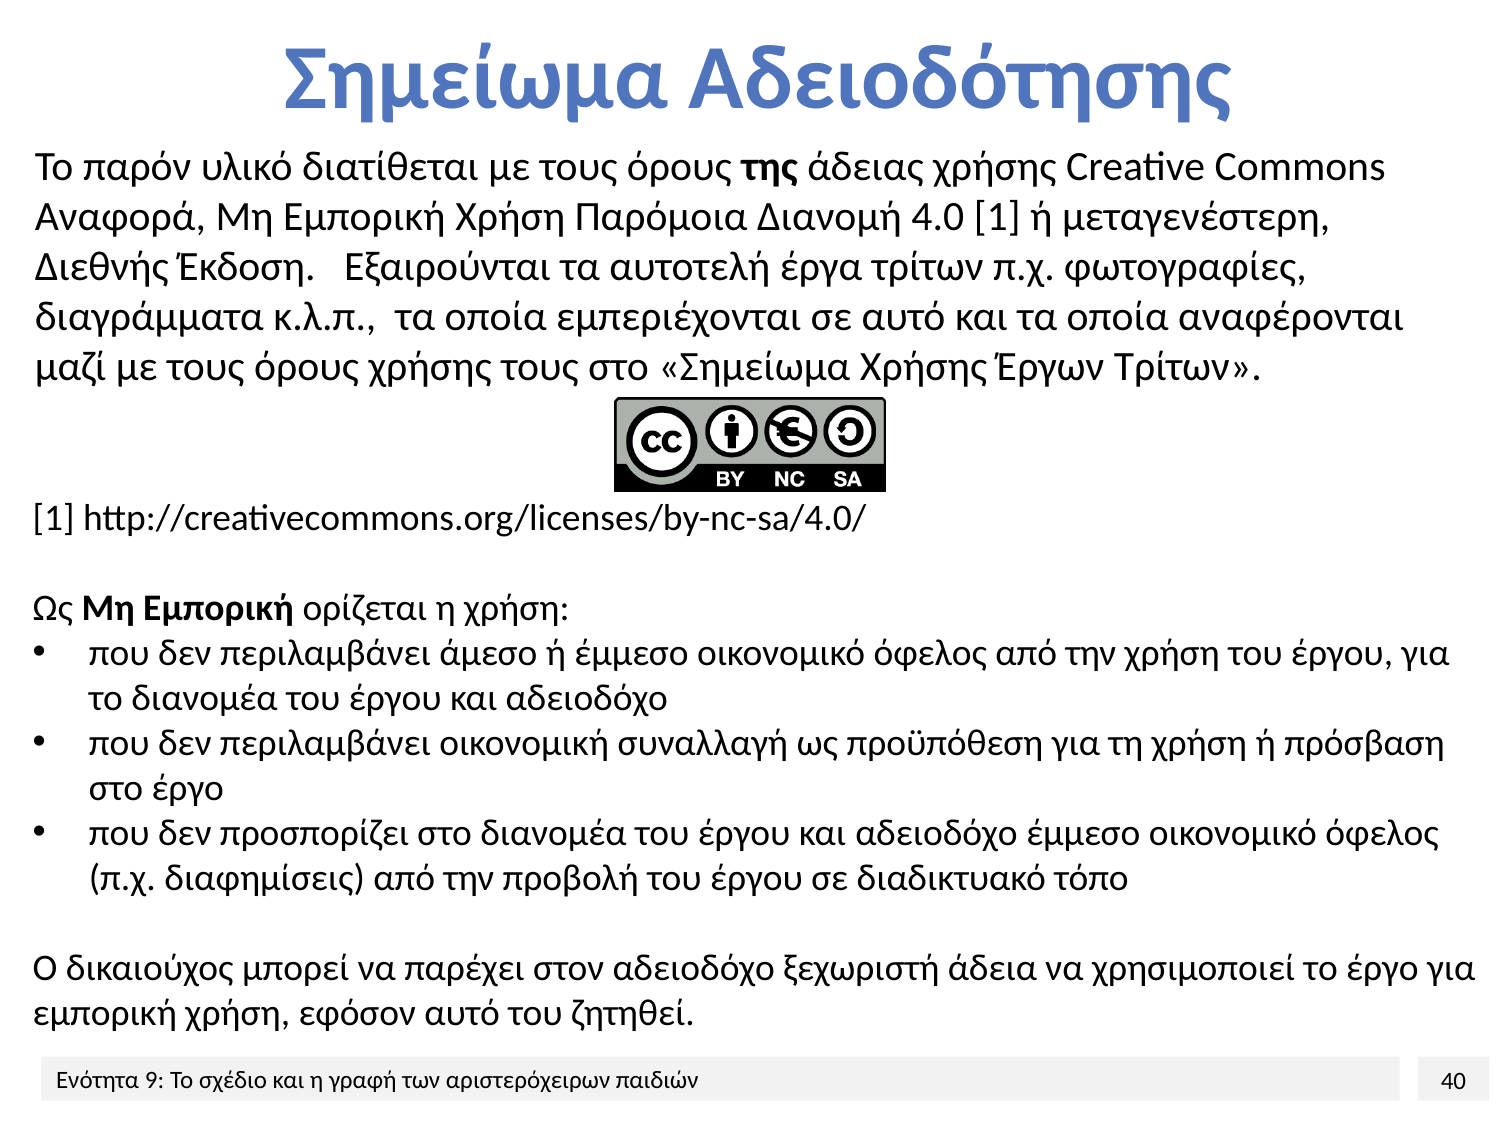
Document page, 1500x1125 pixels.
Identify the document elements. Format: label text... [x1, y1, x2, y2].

title Σημείωμα Αδειοδότησης [83, 7, 1434, 131]
list Το παρόν υλικό διατίθεται με τους όρους της άδειας χρήσης Creative Commons Αναφορά, Μη Εμπορική Χρήση Παρόμοια Διανομή 4.0 [1] ή μεταγενέστερη, Διεθνής Έκδοση. Εξαιρούνται τα αυτοτελή έργα τρίτων π.χ. φωτογραφίες, διαγράμματα κ.λ.π., τα οποία εμπεριέχονται σε αυτό και τα οποία αναφέρονται μαζί με τους όρους χρήσης τους στο «Σημείωμα Χρήσης Έργων Τρίτων». [19, 131, 1485, 403]
picture [614, 396, 886, 492]
text_box [1] http://creativecommons.org/licenses/by-nc-sa/4.0/ Ως Μη Εμπορική ορίζεται η χρήση: που δεν περιλαμβάνει άμεσο ή έμμεσο οικονομικό όφελος από την χρήση του έργου, για το διανομέα του έργου και αδειοδόχο που δεν περιλαμβάνει οικονομική συναλλαγή ως προϋπόθεση για τη χρήση ή πρόσβαση στο έργο που δεν προσπορίζει στο διανομέα του έργου και αδειοδόχο έμμεσο οικονομικό όφελος (π.χ. διαφημίσεις) από την προβολή του έργου σε διαδικτυακό τόπο Ο δικαιούχος μπορεί να παρέχει στον αδειοδόχο ξεχωριστή άδεια να χρησιμοποιεί το έργο για εμπορική χρήση, εφόσον αυτό του ζητηθεί. [17, 479, 1500, 1047]
